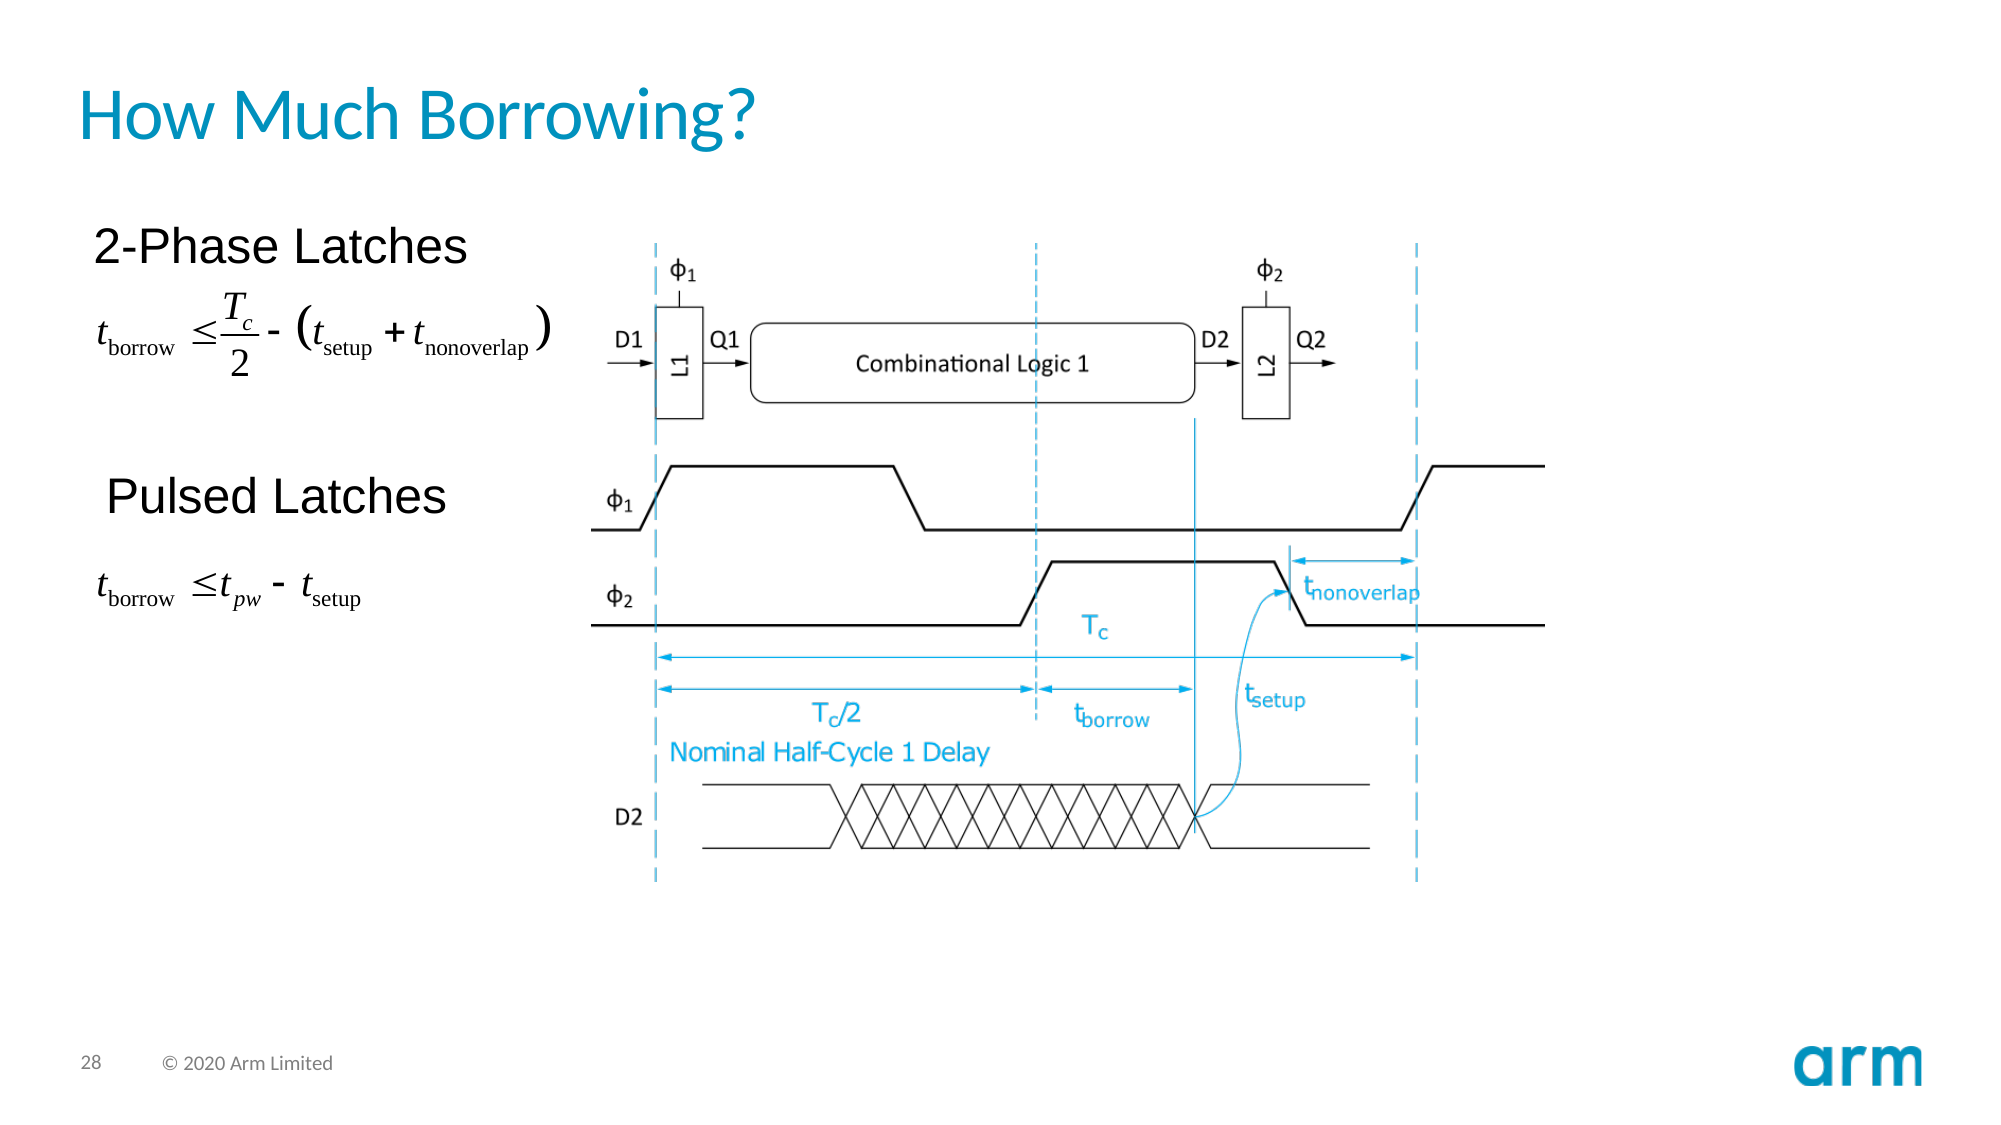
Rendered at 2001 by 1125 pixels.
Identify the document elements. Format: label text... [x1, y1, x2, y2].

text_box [91, 281, 555, 386]
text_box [91, 556, 370, 620]
title How Much Borrowing? [78, 78, 1922, 186]
text_box 2-Phase Latches [78, 206, 592, 281]
picture [591, 243, 1545, 882]
text_box Pulsed Latches [91, 456, 591, 531]
